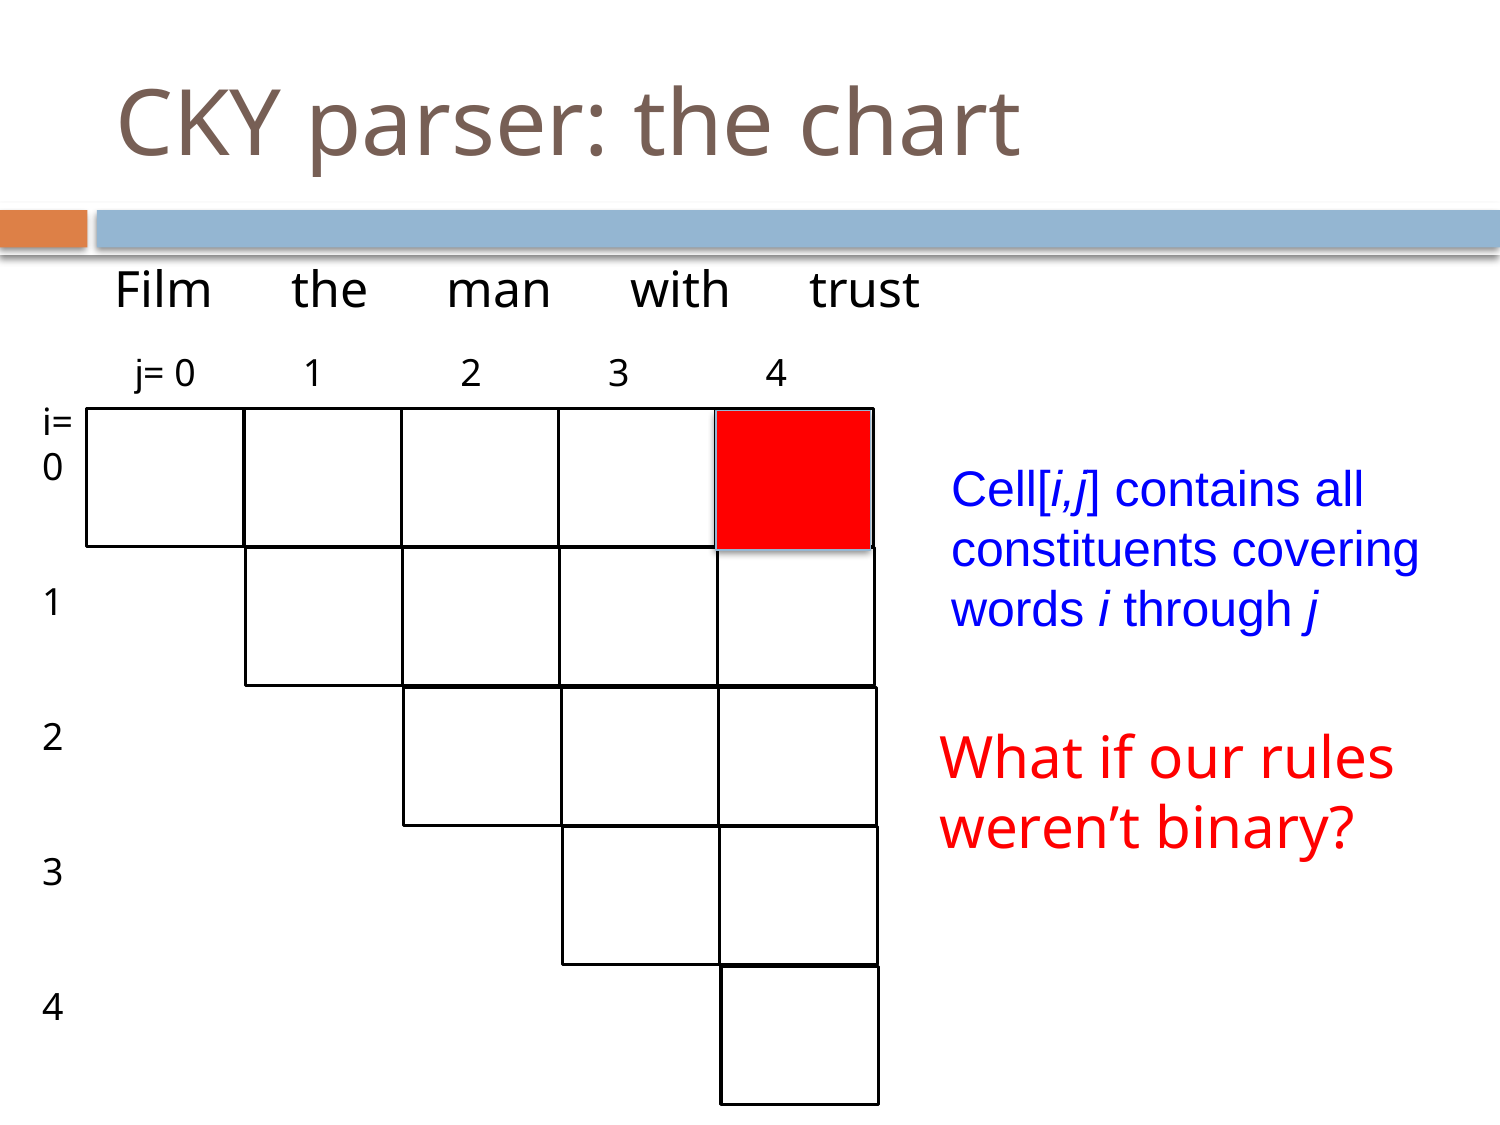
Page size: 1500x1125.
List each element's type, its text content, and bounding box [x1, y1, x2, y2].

text_box What if our rules weren’t binary? [924, 712, 1489, 868]
text_box [715, 410, 871, 551]
text_box [717, 554, 875, 686]
text_box [402, 547, 559, 686]
text_box [715, 408, 874, 413]
text_box [243, 408, 401, 547]
text_box [721, 966, 879, 1105]
text_box j= 0 1 2 3 4 [120, 341, 804, 401]
text_box [403, 687, 561, 826]
text_box i= 0 1 2 3 4 [27, 390, 89, 1036]
text_box [718, 687, 877, 826]
text_box [559, 547, 717, 686]
text_box [562, 826, 719, 965]
text_box [561, 687, 718, 826]
text_box [558, 408, 715, 547]
title CKY parser: the chart [100, 37, 1438, 200]
text_box [401, 408, 558, 547]
text_box [719, 826, 878, 965]
text_box [89, 408, 243, 547]
text_box Cell[i,j] contains all constituents covering words i through j [936, 449, 1438, 644]
text_box Film the man with trust [99, 249, 950, 325]
text_box [245, 547, 402, 686]
